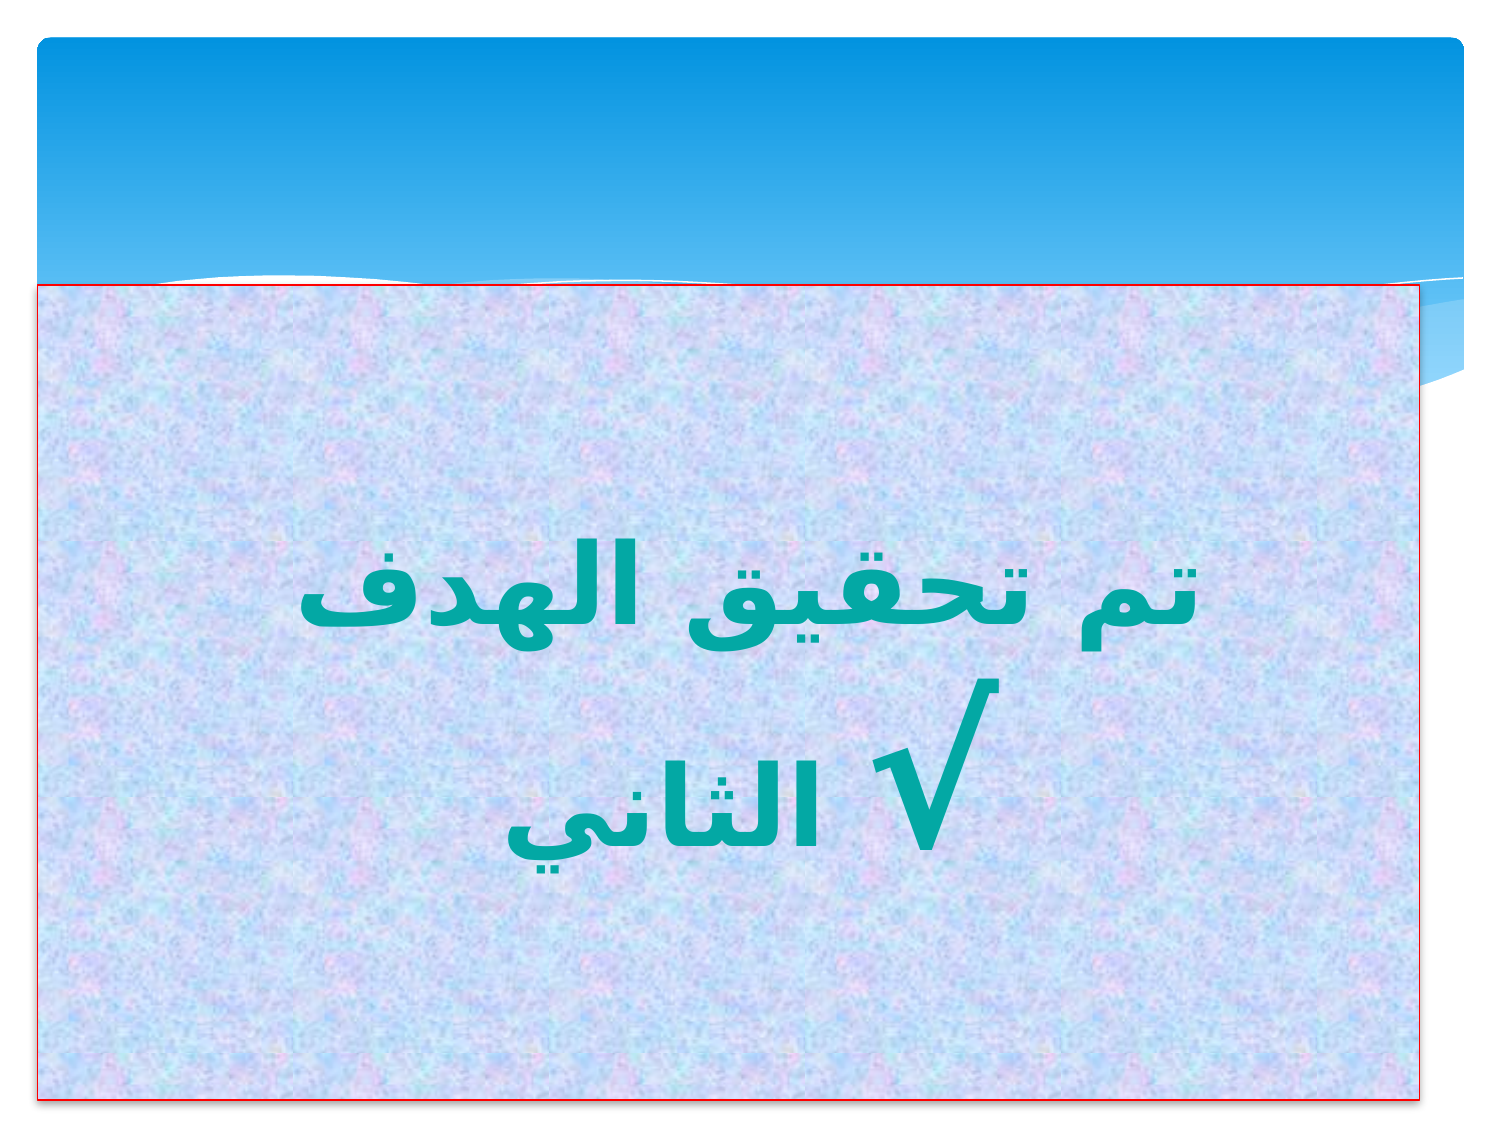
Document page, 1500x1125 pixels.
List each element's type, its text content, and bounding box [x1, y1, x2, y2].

text_box [37, 285, 1420, 1100]
text_box تم تحقيق الهدف الثاني √ [255, 504, 1245, 762]
